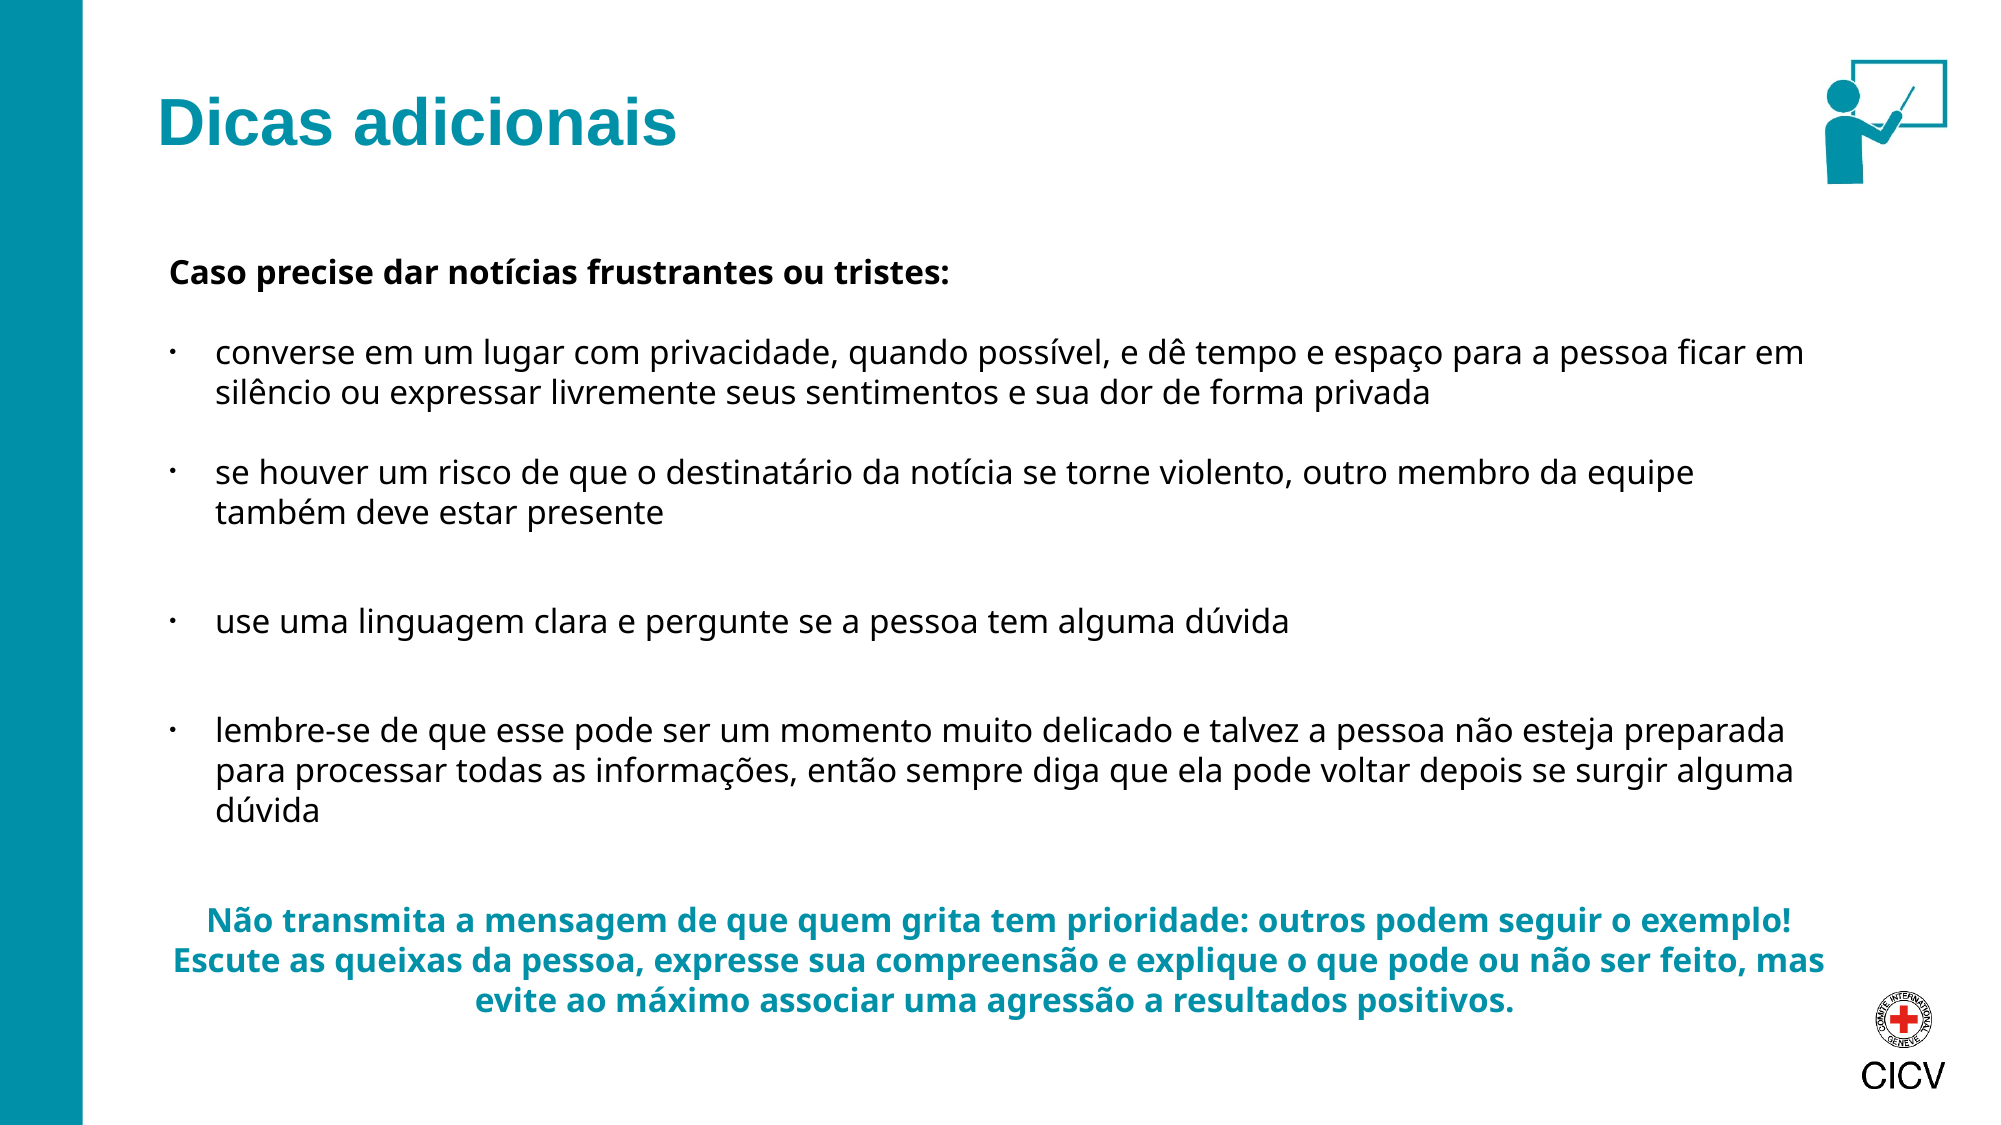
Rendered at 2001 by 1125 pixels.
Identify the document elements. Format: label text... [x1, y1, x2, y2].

picture [1862, 990, 1945, 1089]
list Caso precise dar notícias frustrantes ou tristes: converse em um lugar com privacidade, quando possível, e dê tempo e espaço para a pessoa ficar em silêncio ou expressar livremente seus sentimentos e sua dor de forma privada se houver um risco de que o destinatário da notícia se torne violento, outro membro da equipe também deve estar presente use uma linguagem clara e pergunte se a pessoa tem alguma dúvida lembre-se de que esse pode ser um momento muito delicado e talvez a pessoa não esteja preparada para processar todas as informações, então sempre diga que ela pode voltar depois se surgir alguma dúvida Não transmita a mensagem de que quem grita tem prioridade: outros podem seguir o exemplo! Escute as queixas da pessoa, expresse sua compreensão e explique o que pode ou não ser feito, mas evite ao máximo associar uma agressão a resultados positivos. [153, 68, 1847, 1084]
picture [1808, 43, 1956, 191]
title Dicas adicionais [142, 25, 1912, 213]
